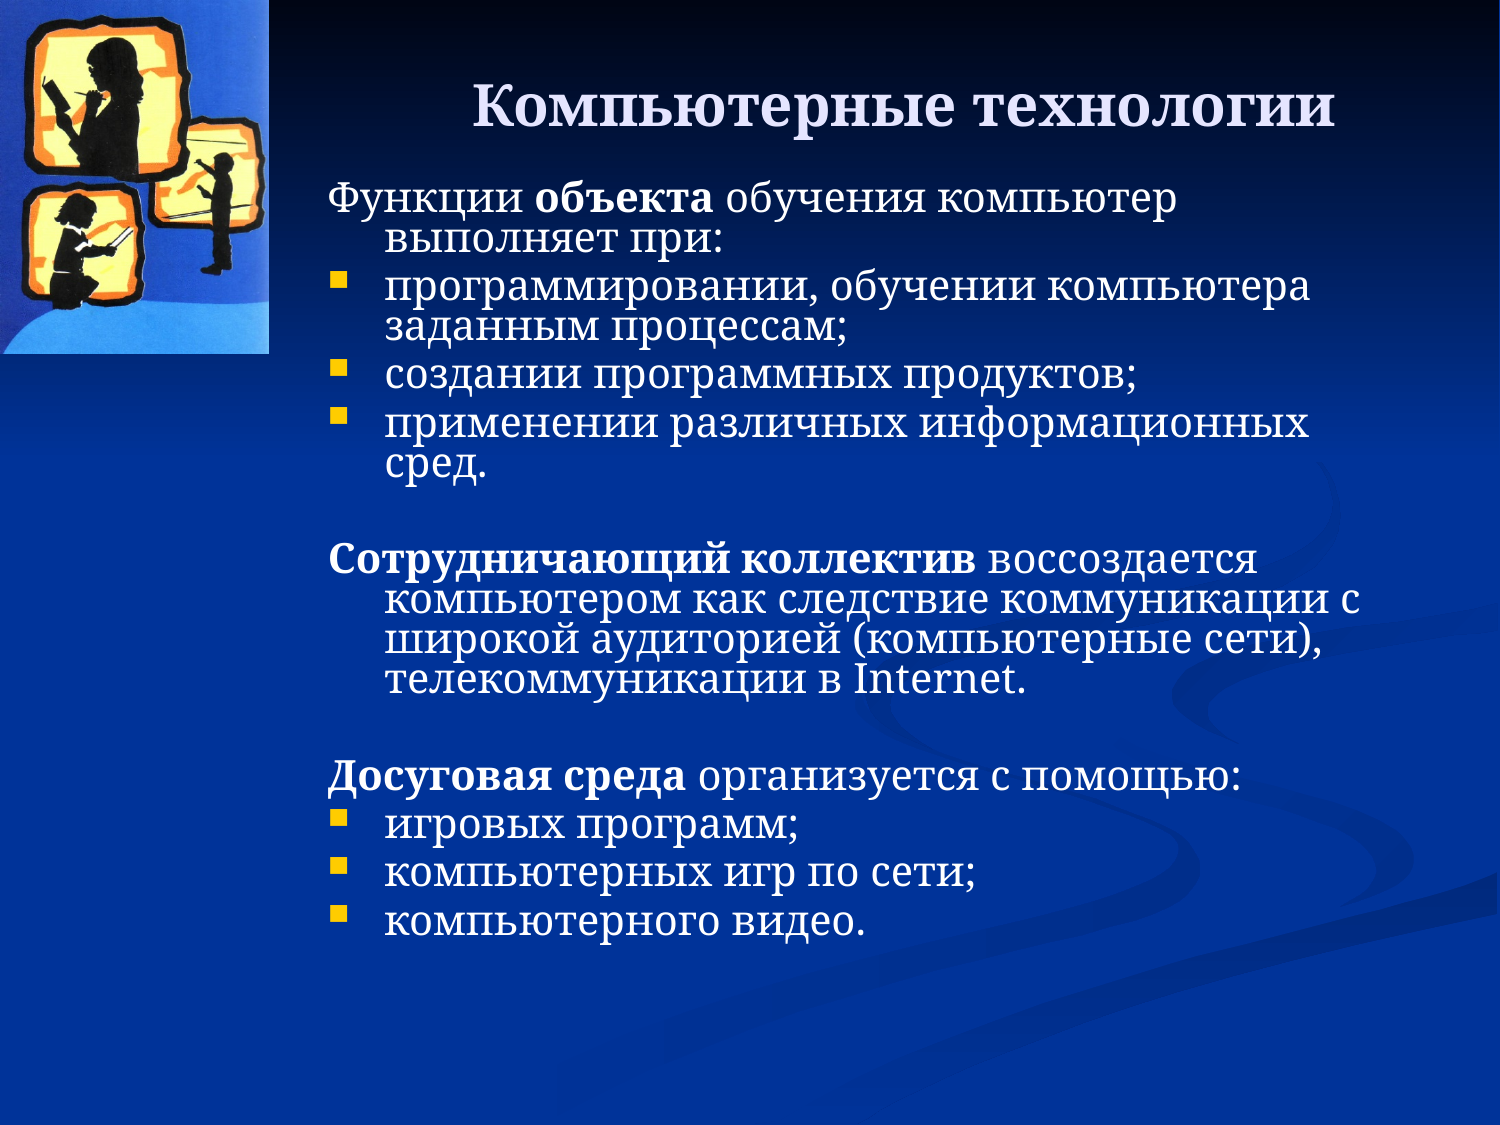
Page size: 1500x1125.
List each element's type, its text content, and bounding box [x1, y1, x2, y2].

title Компьютерные технологии [383, 44, 1426, 162]
list Функции объекта обучения компьютер выполняет при: программировании, обучении компьютера заданным процессам; создании программных продуктов; применении различных информационных сред. Сотрудничающий коллектив воссоздается компьютером как следствие коммуникации с широкой аудиторией (компьютерные сети), телекоммуникации в Internet. Досуговая среда организуется с помощью: игровых программ; компьютерных игр по сети; компьютерного видео. [312, 172, 1426, 1006]
picture [0, 0, 269, 354]
